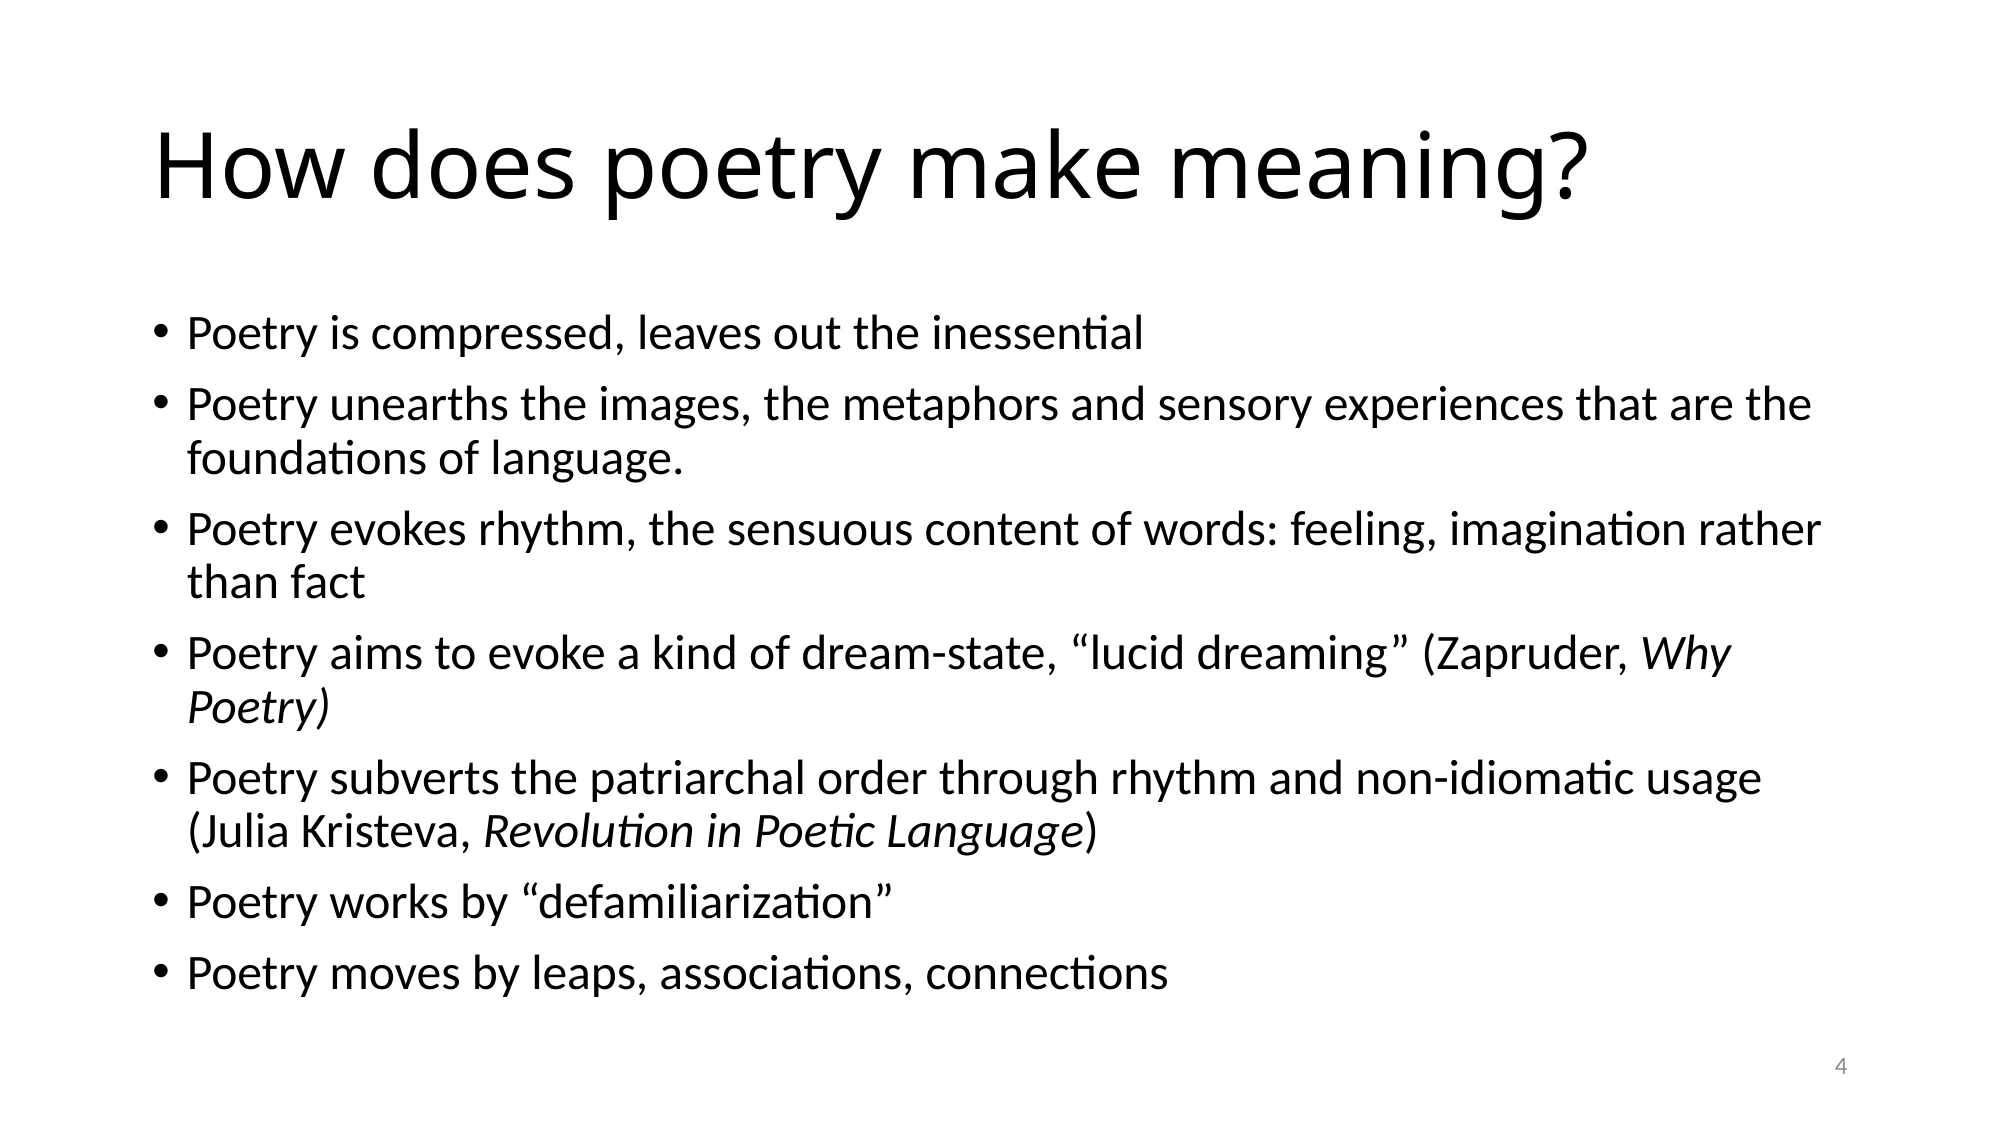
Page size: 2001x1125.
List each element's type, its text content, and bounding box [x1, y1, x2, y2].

list Poetry is compressed, leaves out the inessential Poetry unearths the images, the metaphors and sensory experiences that are the foundations of language. Poetry evokes rhythm, the sensuous content of words: feeling, imagination rather than fact Poetry aims to evoke a kind of dream-state, “lucid dreaming” (Zapruder, Why Poetry) Poetry subverts the patriarchal order through rhythm and non-idiomatic usage (Julia Kristeva, Revolution in Poetic Language) Poetry works by “defamiliarization” Poetry moves by leaps, associations, connections [137, 299, 1863, 1014]
title How does poetry make meaning? [137, 59, 1863, 278]
slide_number 4 [1412, 1035, 1863, 1096]
